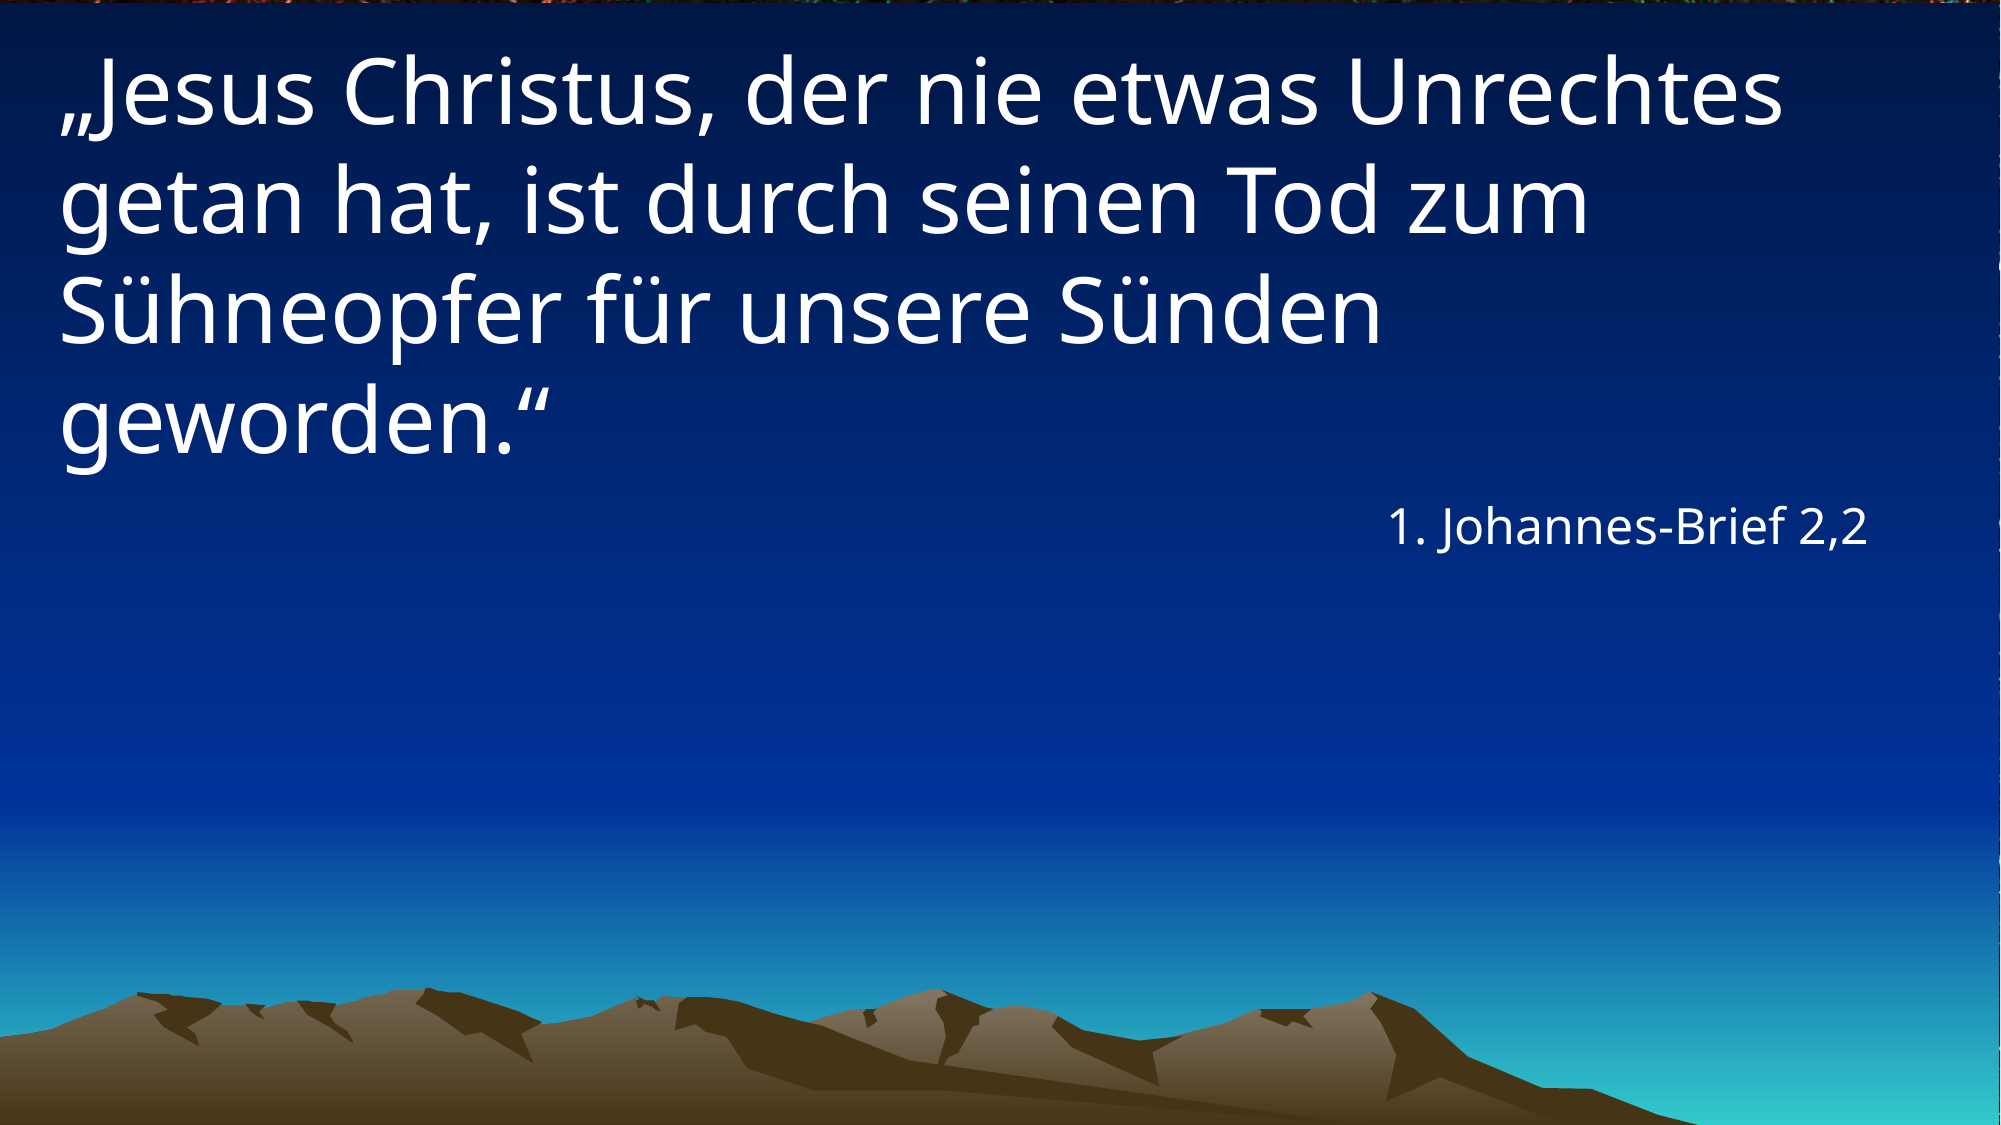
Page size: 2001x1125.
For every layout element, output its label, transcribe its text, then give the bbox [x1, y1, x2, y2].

picture [0, 0, 2001, 709]
title „Jesus Christus, der nie etwas Unrechtes getan hat, ist durch seinen Tod zum Sühneopfer für unsere Sünden geworden.“ [43, 24, 1885, 480]
text_box 1. Johannes-Brief 2,2 [1246, 486, 1885, 562]
